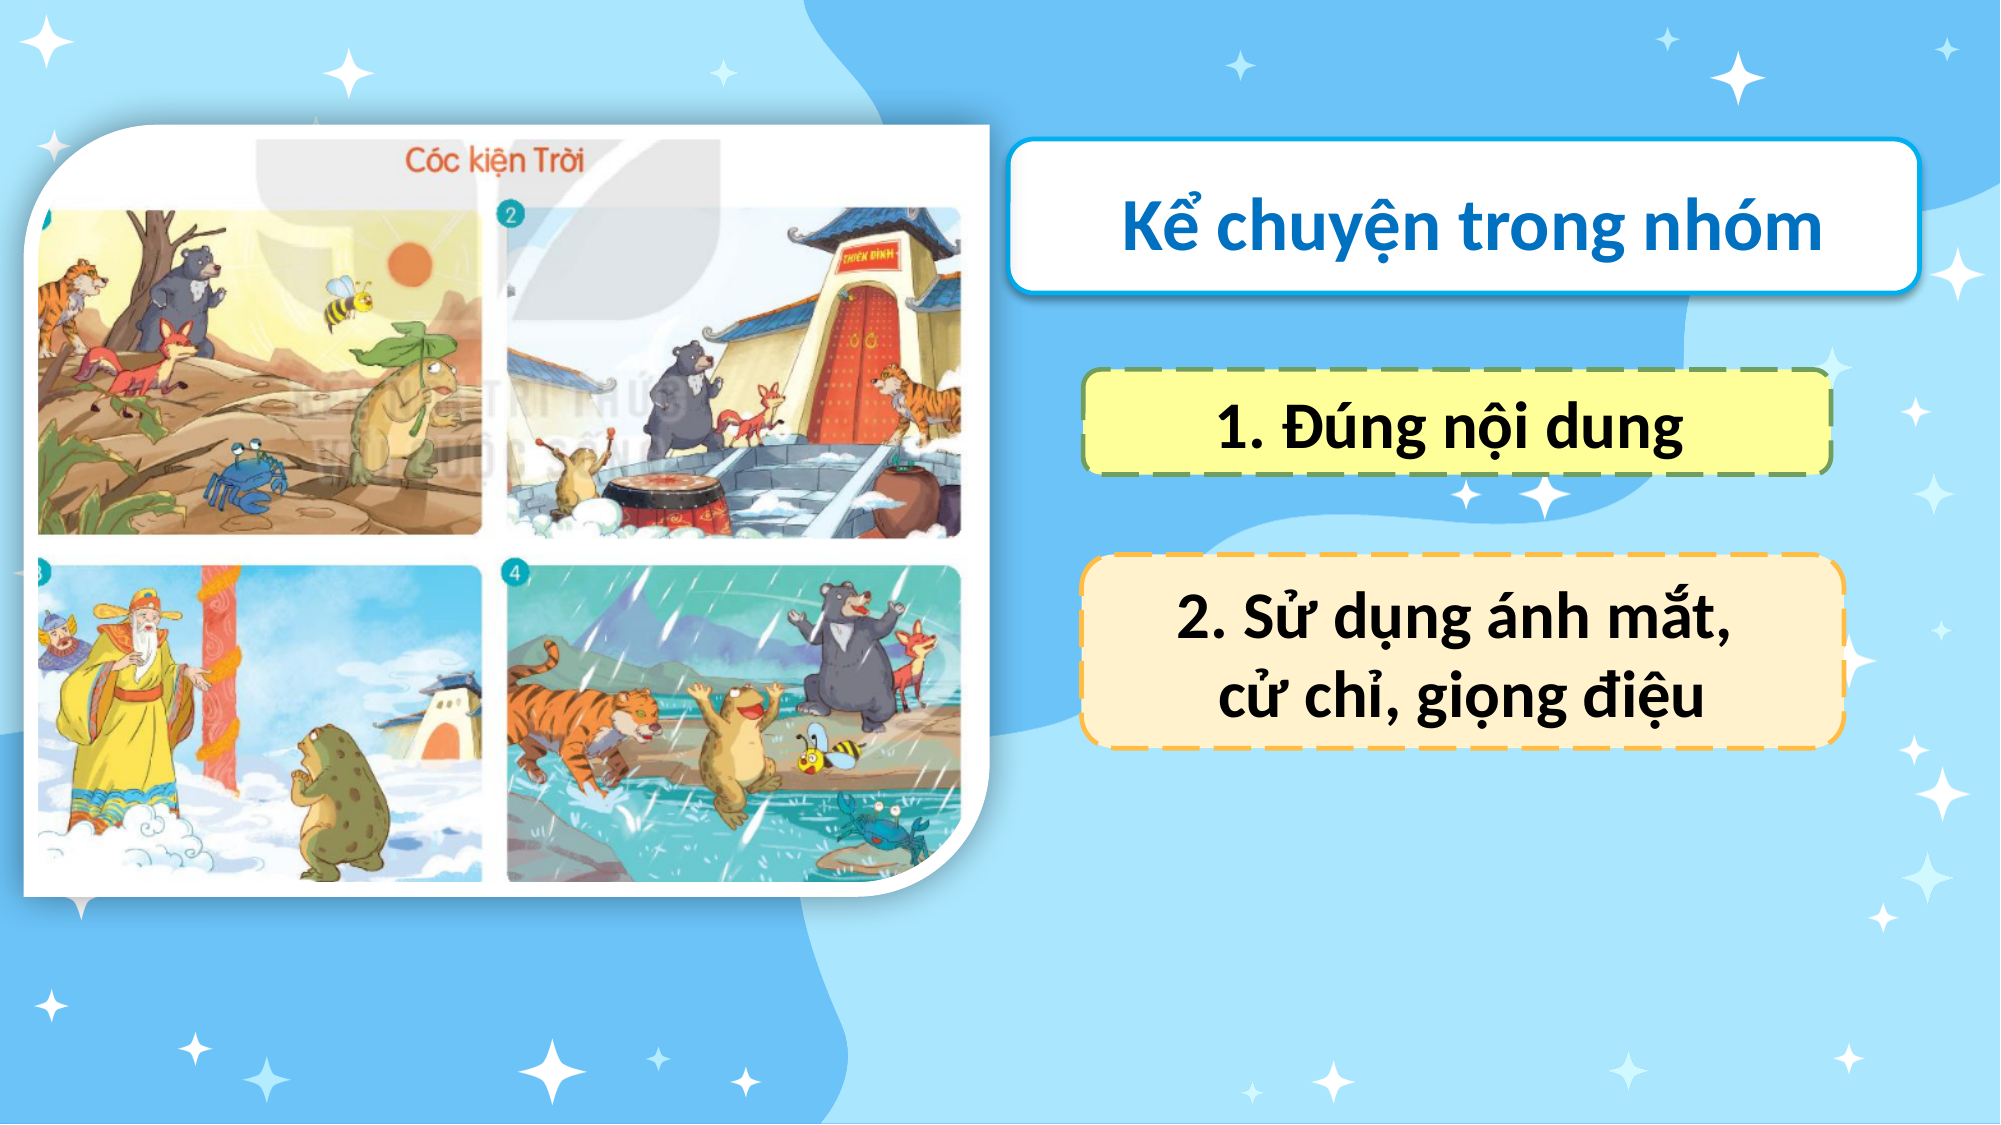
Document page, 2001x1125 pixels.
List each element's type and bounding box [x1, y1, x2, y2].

picture [0, 0, 2000, 1125]
text_box [1008, 139, 1920, 294]
